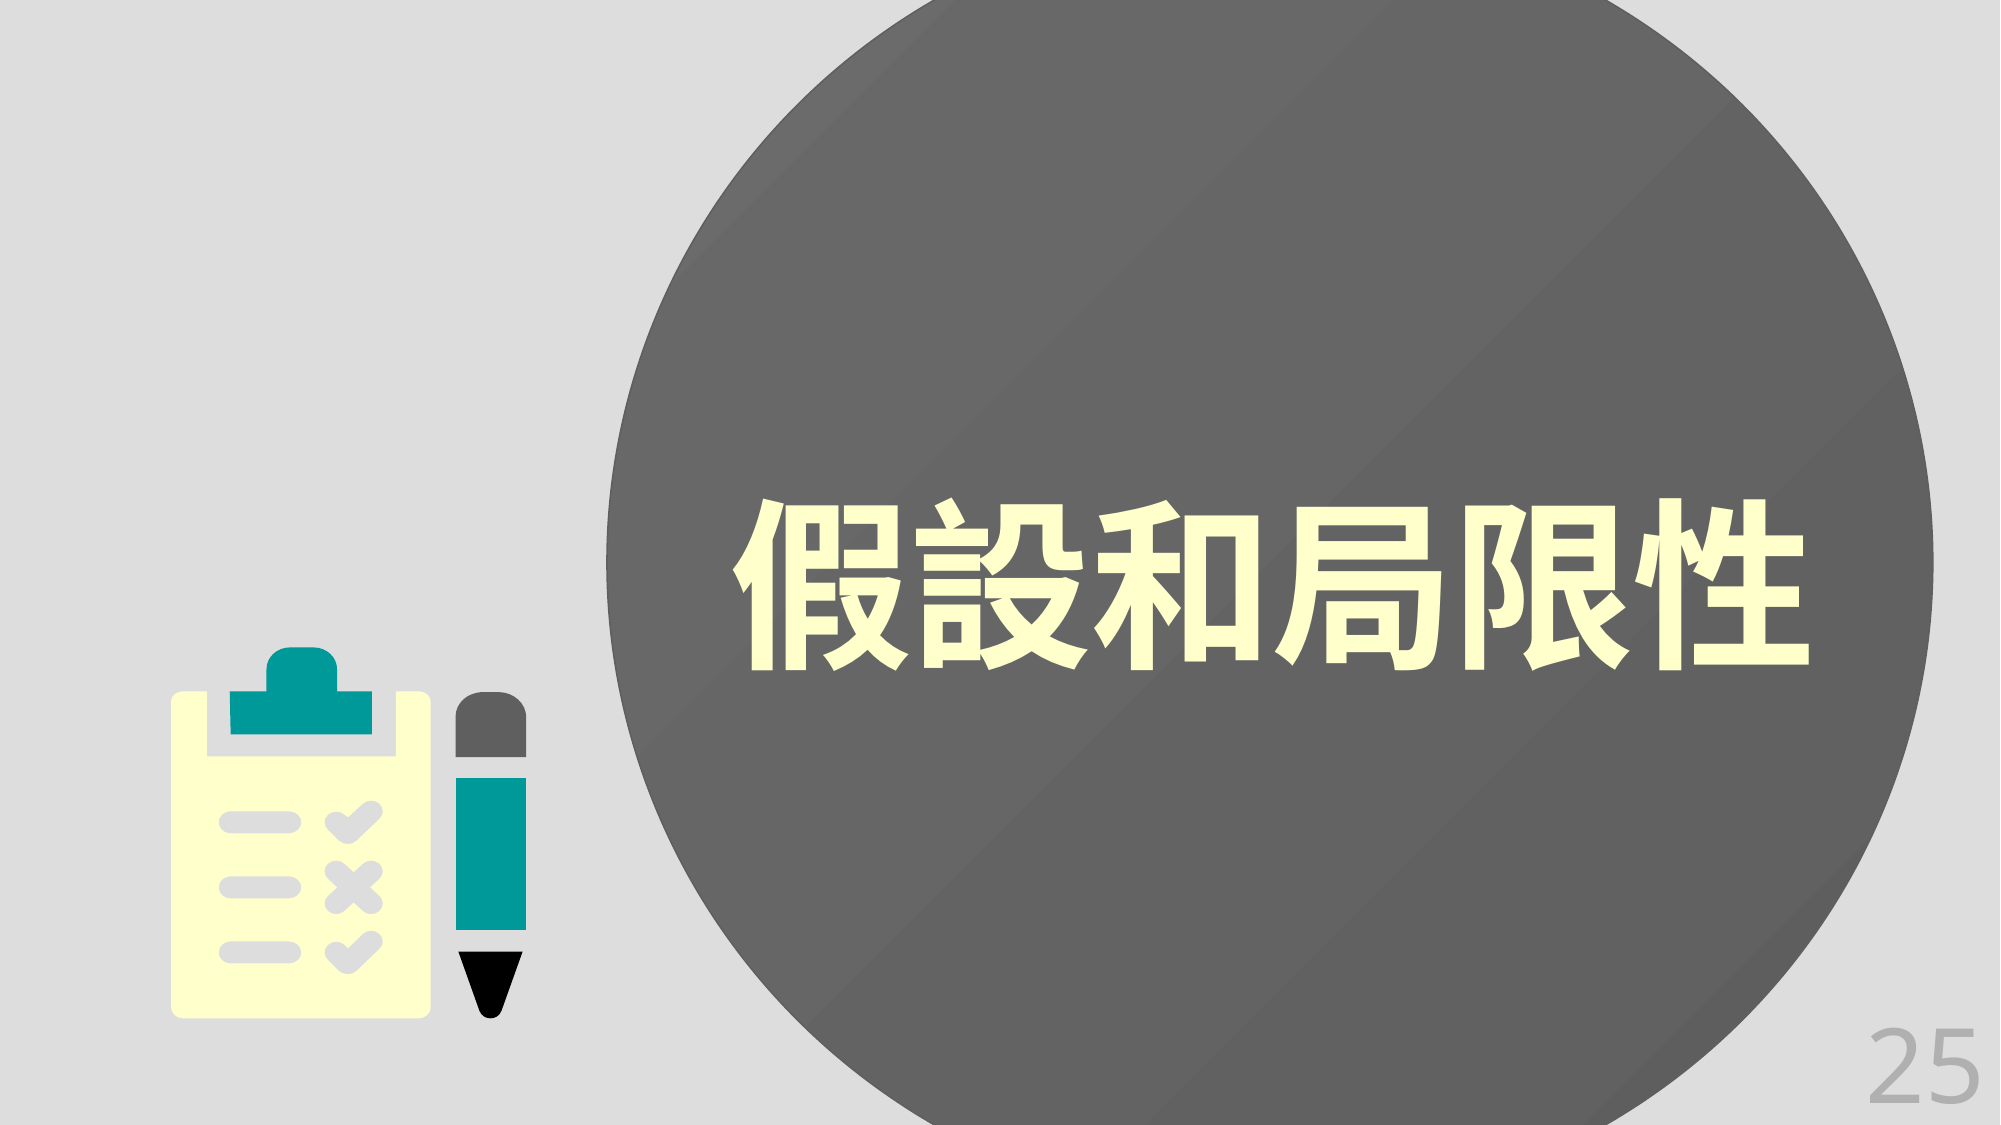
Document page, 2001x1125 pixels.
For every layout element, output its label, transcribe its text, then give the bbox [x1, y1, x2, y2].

slide_number 25 [1590, 987, 2000, 1125]
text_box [170, 647, 527, 1019]
title 假設和局限性 [714, 427, 1885, 698]
text_box [606, 0, 1934, 1125]
